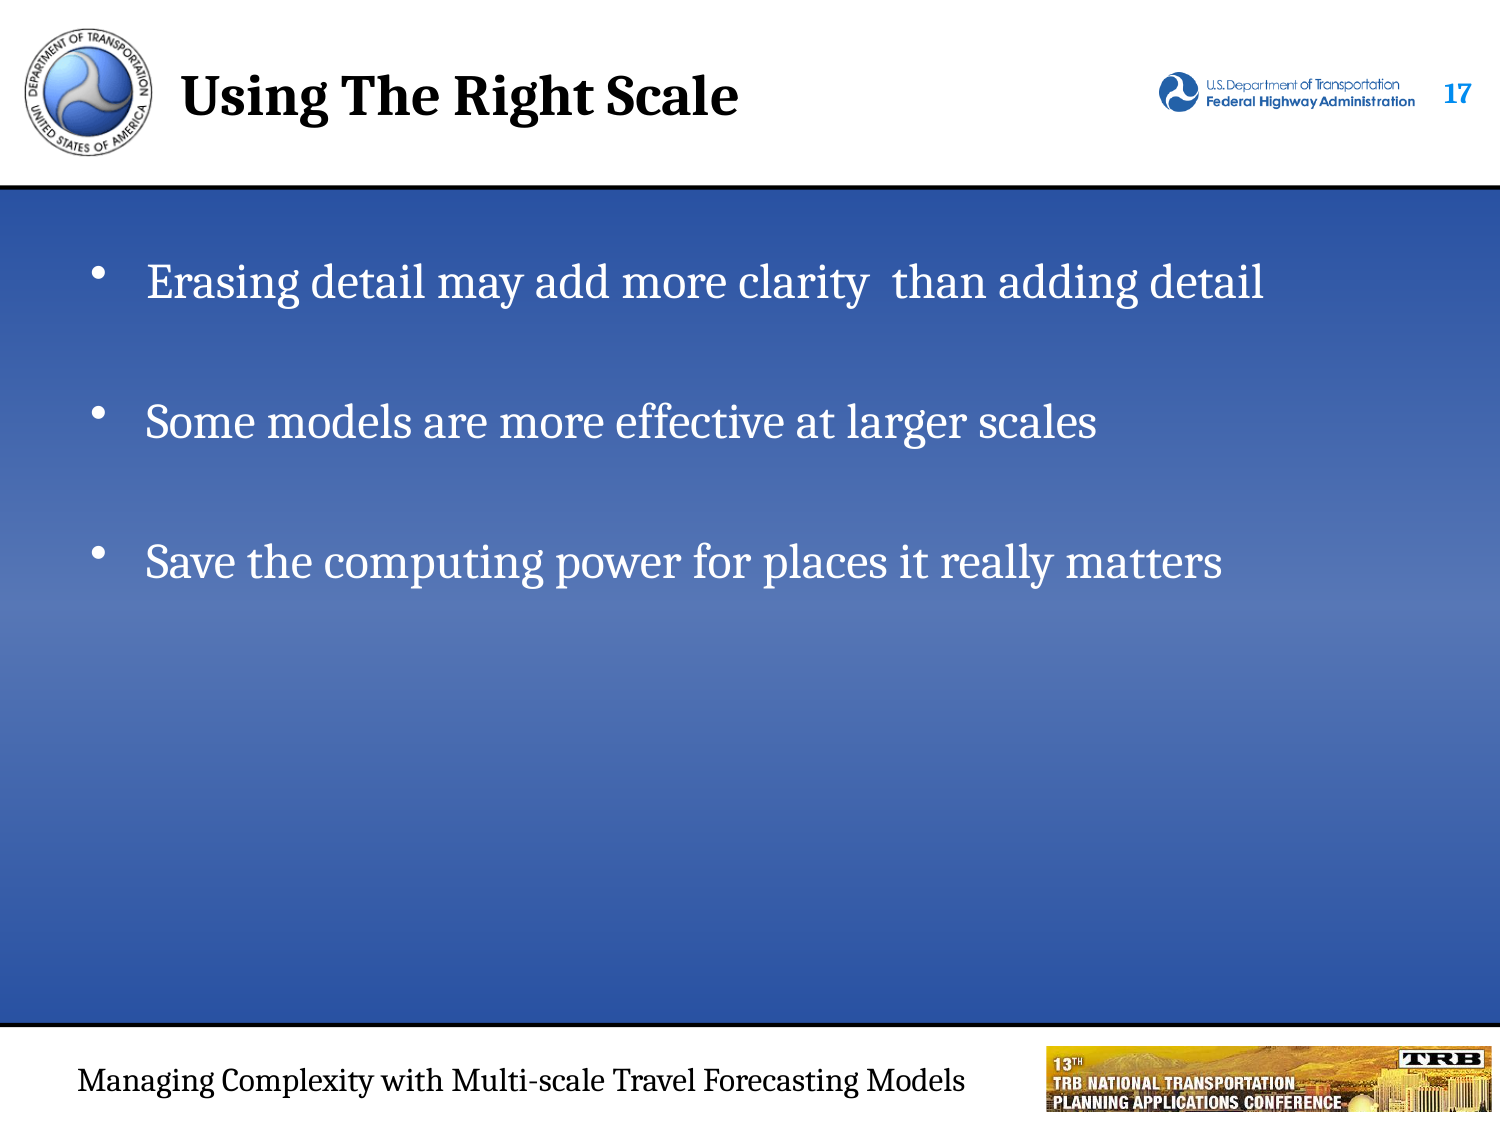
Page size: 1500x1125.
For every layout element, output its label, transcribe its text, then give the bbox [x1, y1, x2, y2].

slide_number 16 [1151, 66, 1488, 127]
picture [24, 28, 153, 157]
list Erasing detail may add more clarity than adding detail Some models are more effective at larger scales Save the computing power for places it really matters [74, 240, 1426, 1012]
picture [1046, 1046, 1492, 1112]
title Using The Right Scale [164, 16, 1151, 168]
